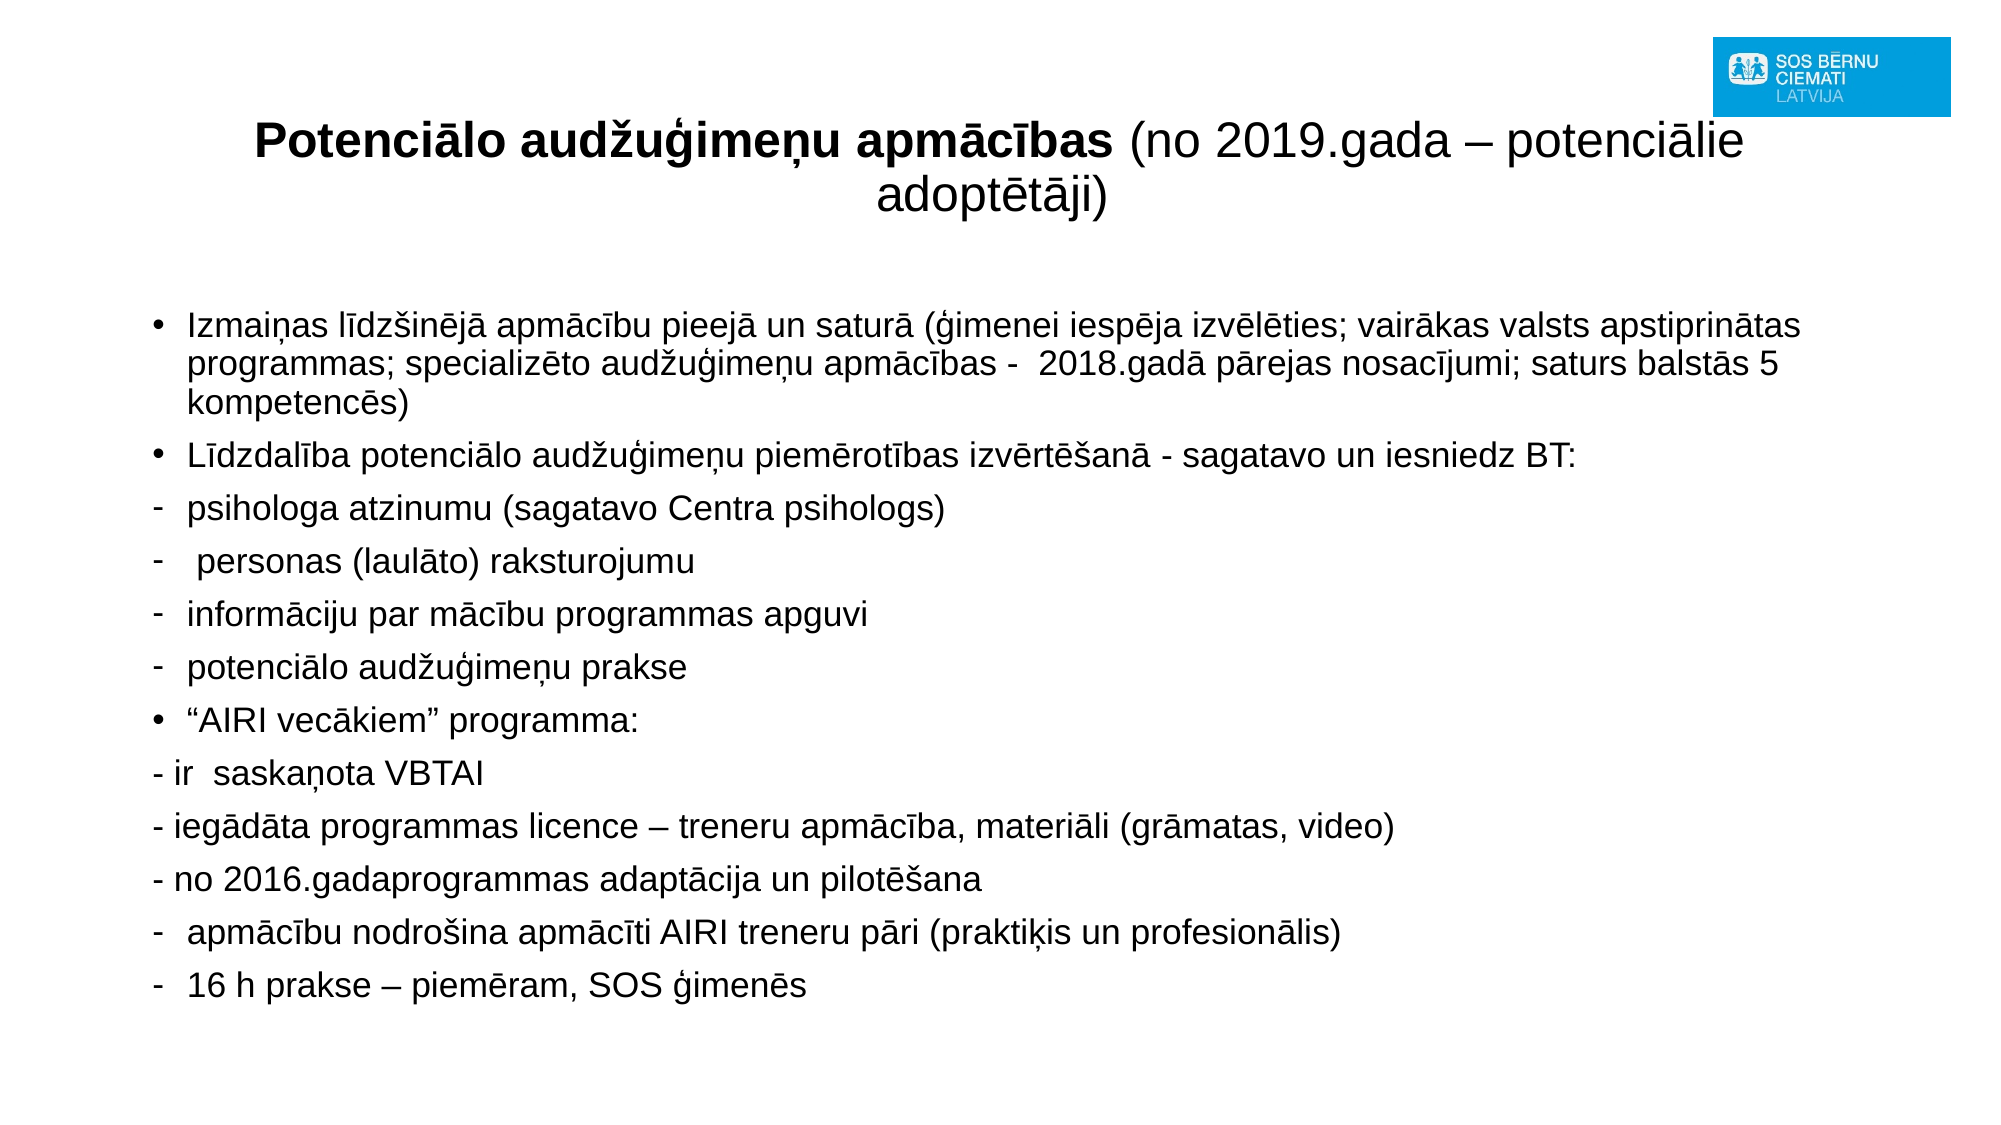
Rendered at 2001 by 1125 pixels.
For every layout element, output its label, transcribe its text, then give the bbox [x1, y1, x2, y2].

picture [1831, 72, 1845, 84]
picture [1729, 53, 1768, 85]
picture [1806, 72, 1831, 84]
picture [1777, 72, 1787, 84]
title Potenciālo audžuģimeņu apmācības (no 2019.gada – potenciālie adoptētāji) [137, 59, 1863, 278]
list Izmaiņas līdzšinējā apmācību pieejā un saturā (ģimenei iespēja izvēlēties; vairākas valsts apstiprinātas programmas; specializēto audžuģimeņu apmācības - 2018.gadā pārejas nosacījumi; saturs balstās 5 kompetencēs) Līdzdalība potenciālo audžuģimeņu piemērotības izvērtēšanā - sagatavo un iesniedz BT: psihologa atzinumu (sagatavo Centra psihologs) personas (laulāto) raksturojumu informāciju par mācību programmas apguvi potenciālo audžuģimeņu prakse “AIRI vecākiem” programma: - ir saskaņota VBTAI - iegādāta programmas licence – treneru apmācība, materiāli (grāmatas, video) - no 2016.gadaprogrammas adaptācija un pilotēšana apmācību nodrošina apmācīti AIRI treneru pāri (praktiķis un profesionālis) 16 h prakse – piemēram, SOS ģimenēs [137, 299, 1863, 1014]
picture [1778, 91, 1785, 102]
picture [1819, 52, 1840, 68]
picture [1777, 55, 1801, 68]
picture [1821, 91, 1825, 101]
picture [1790, 72, 1804, 84]
picture [1842, 55, 1878, 68]
picture [1802, 55, 1811, 68]
picture [1799, 90, 1804, 98]
